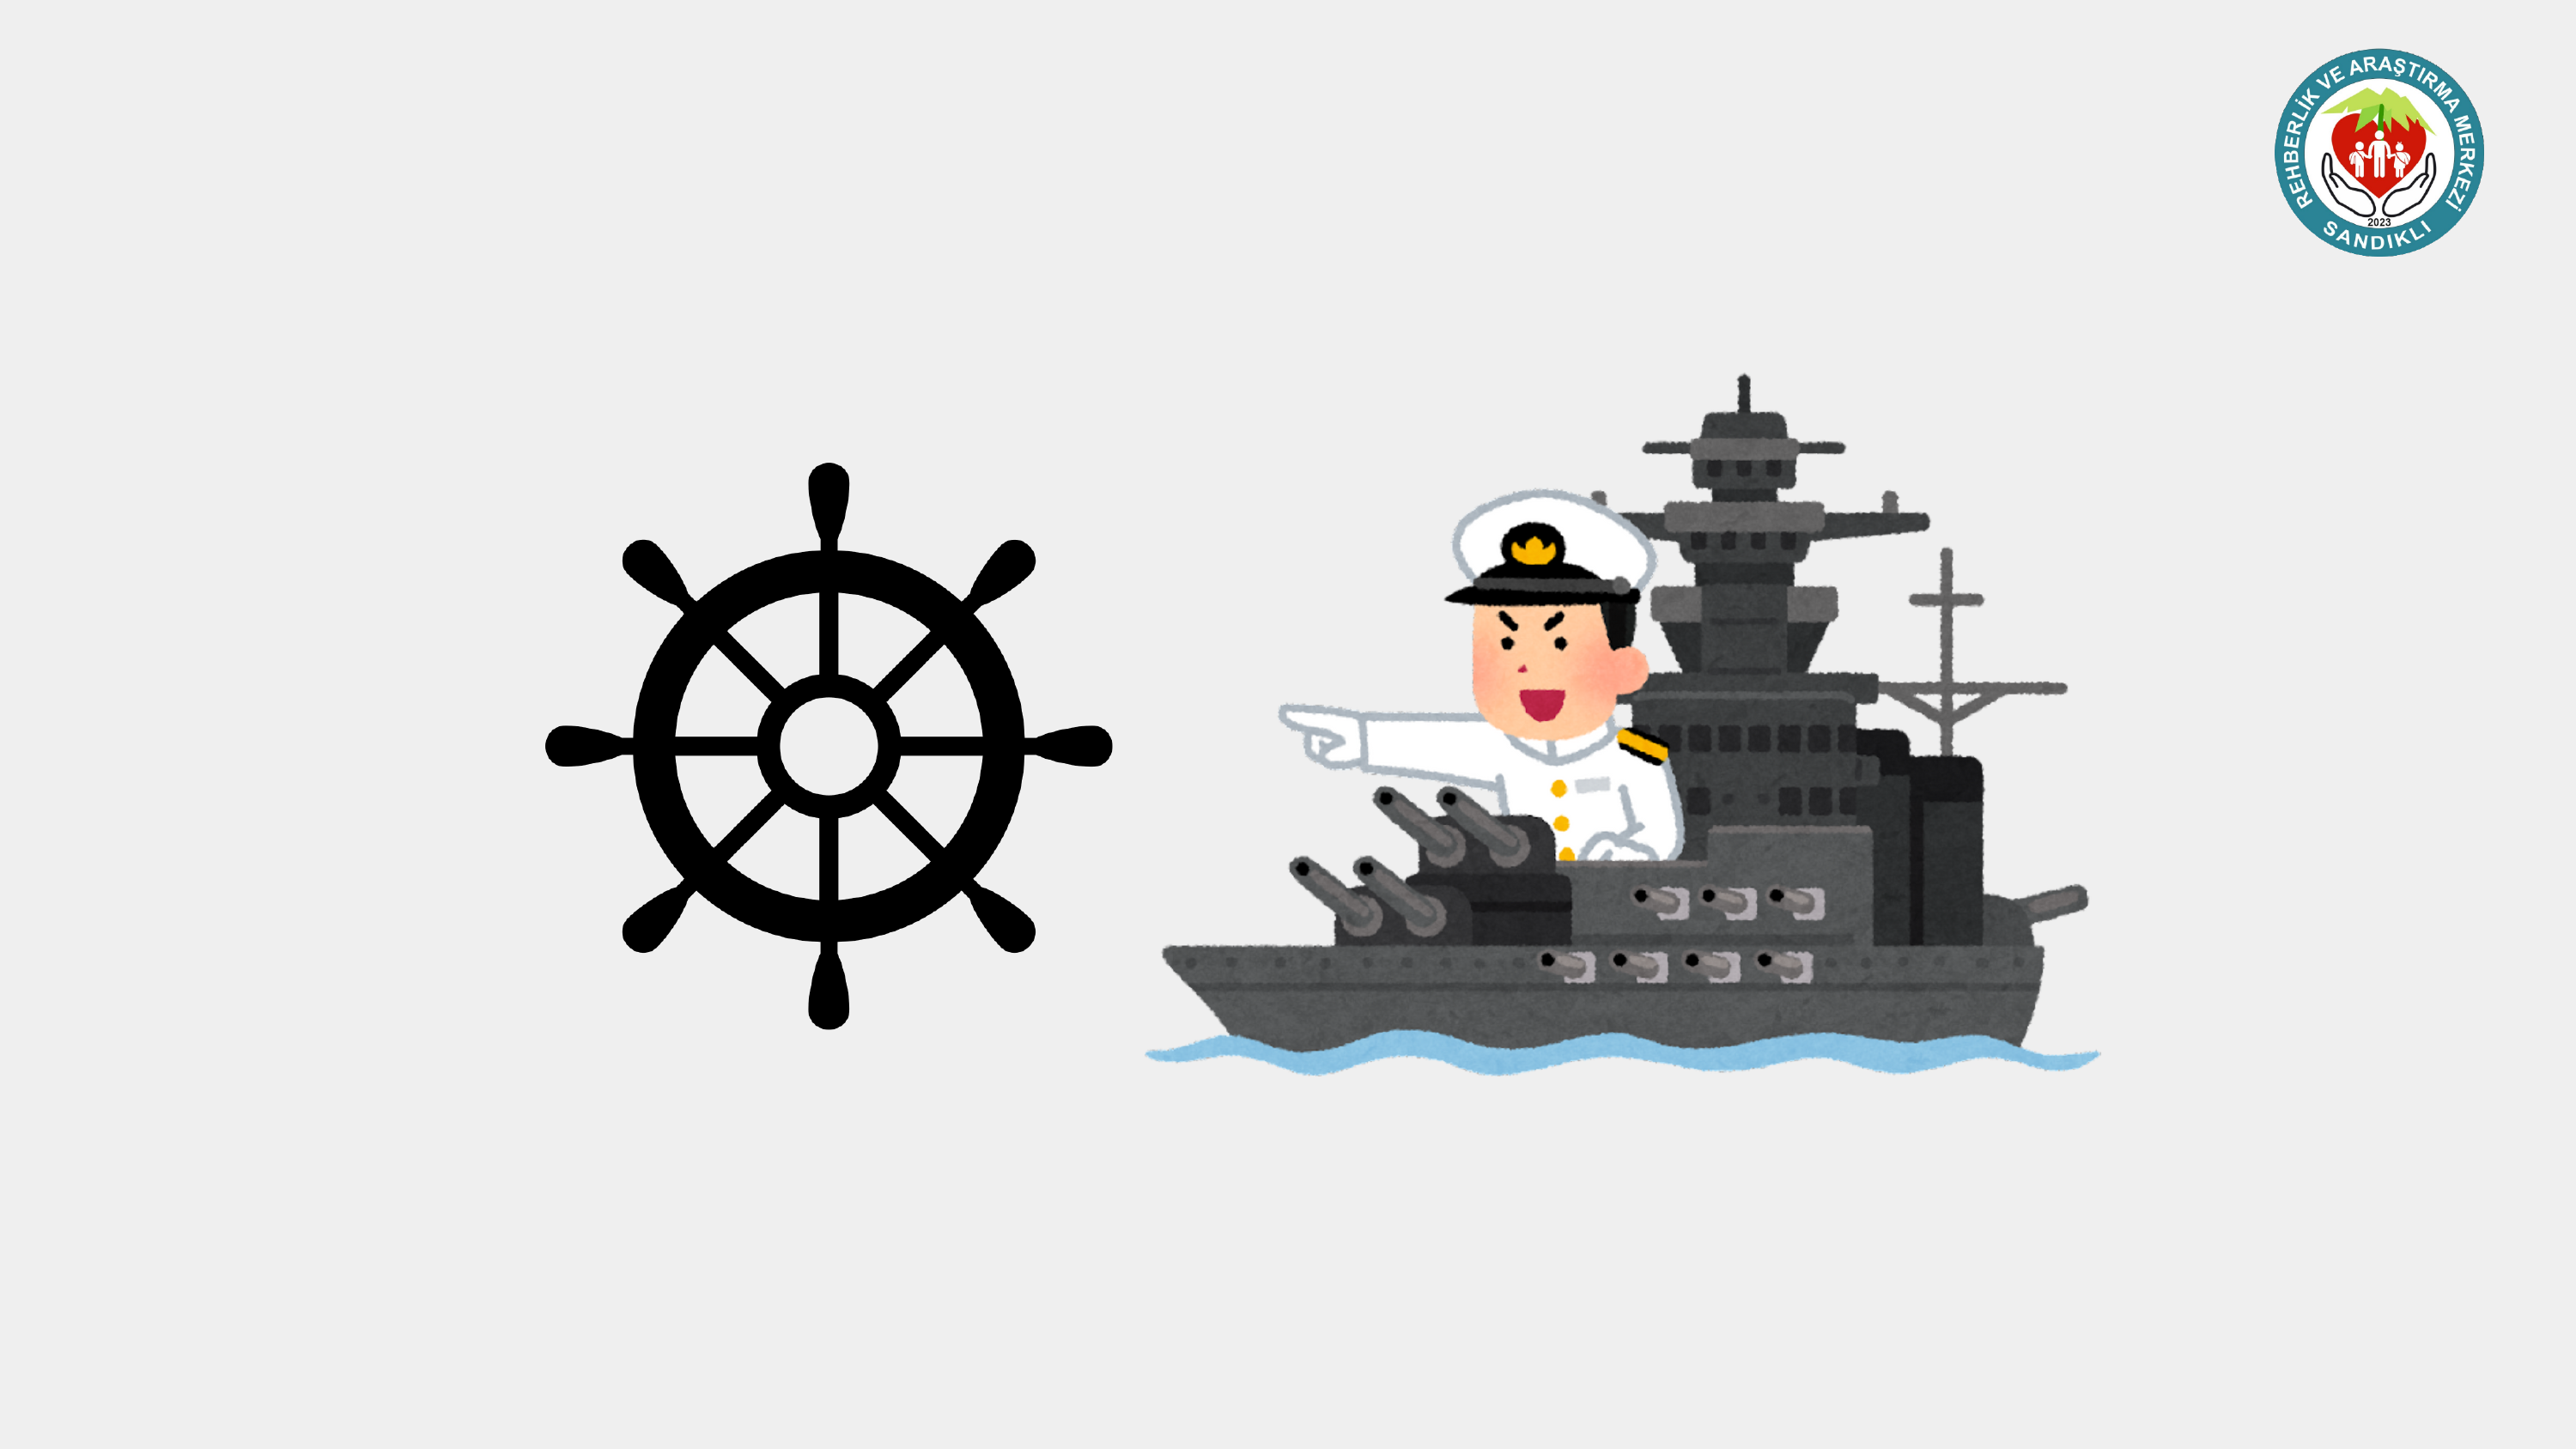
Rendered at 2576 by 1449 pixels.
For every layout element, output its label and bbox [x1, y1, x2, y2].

text_box [1144, 372, 2102, 1077]
text_box [538, 456, 1119, 1036]
picture [2275, 48, 2484, 257]
